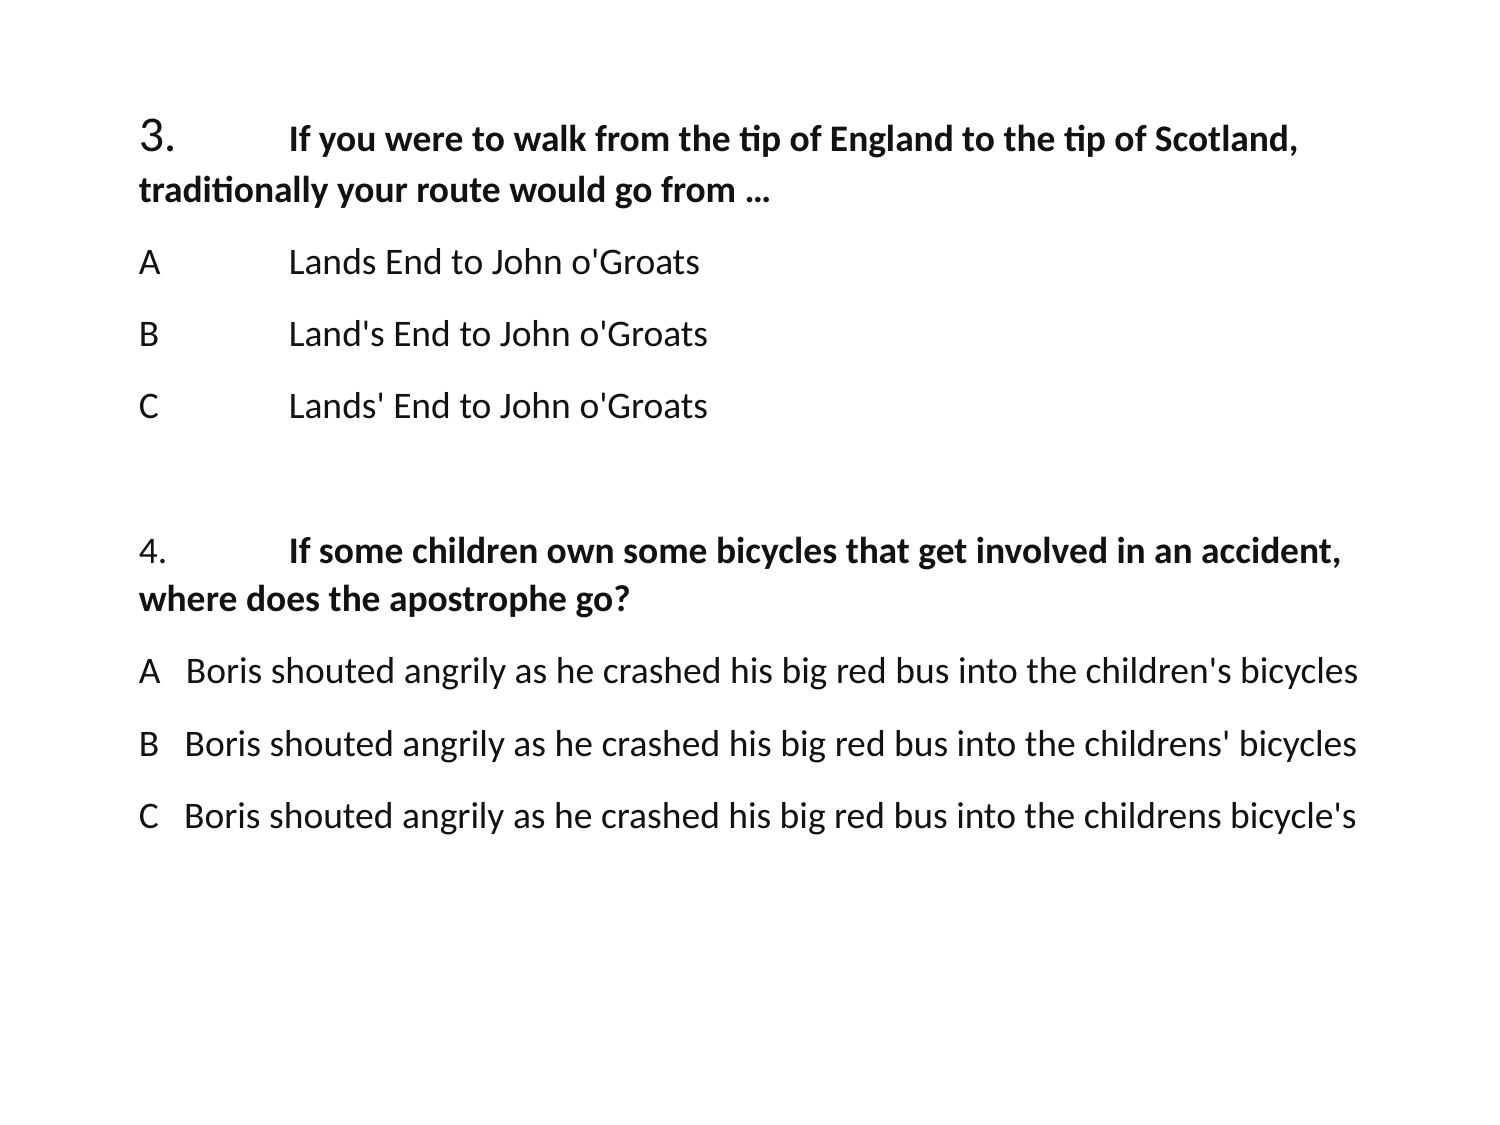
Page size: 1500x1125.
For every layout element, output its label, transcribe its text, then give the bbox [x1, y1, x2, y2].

text_box 3. If you were to walk from the tip of England to the tip of Scotland, traditionally your route would go from … A Lands End to John o'Groats B Land's End to John o'Groats C Lands' End to John o'Groats 4. If some children own some bicycles that get involved in an accident, where does the apostrophe go? A Boris shouted angrily as he crashed his big red bus into the children's bicycles B Boris shouted angrily as he crashed his big red bus into the childrens' bicycles C Boris shouted angrily as he crashed his big red bus into the childrens bicycle's [123, 90, 1424, 935]
